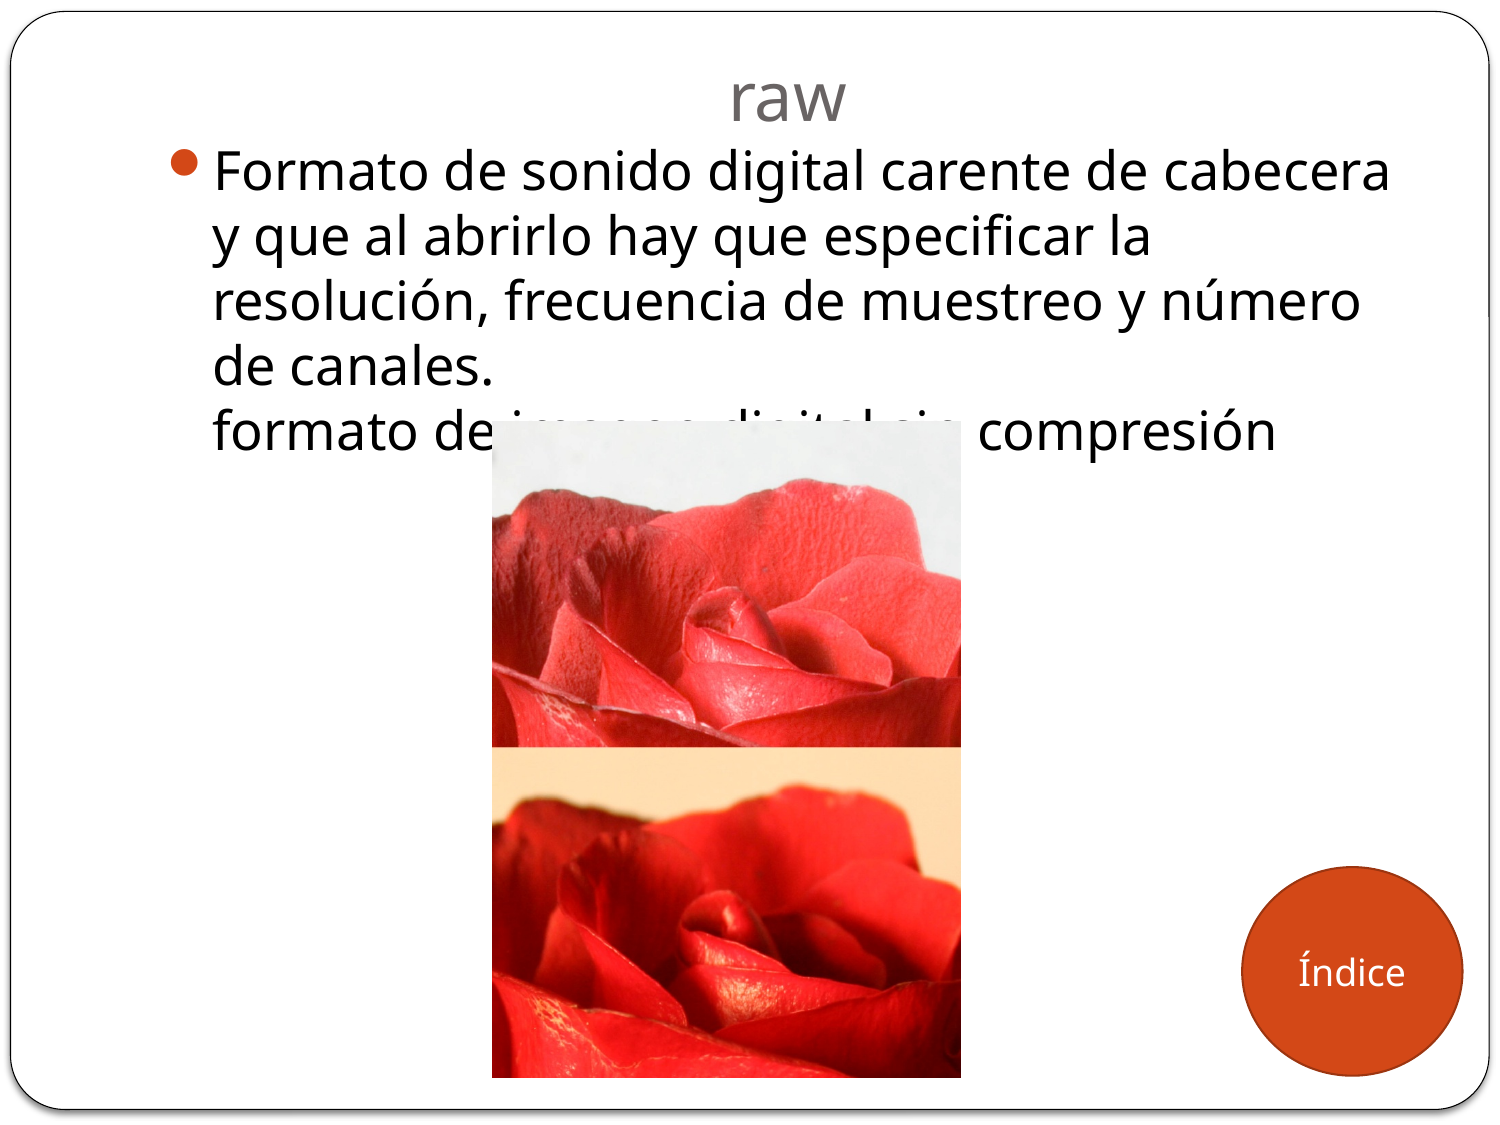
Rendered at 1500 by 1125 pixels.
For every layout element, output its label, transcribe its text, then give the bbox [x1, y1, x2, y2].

title raw [150, 45, 1425, 233]
list Formato de sonido digital carente de cabecera y que al abrirlo hay que especificar la resolución, frecuencia de muestreo y número de canales. formato de imagen digital sin compresión [152, 128, 1428, 879]
picture [491, 421, 962, 1079]
text_box Índice [1241, 866, 1464, 1077]
